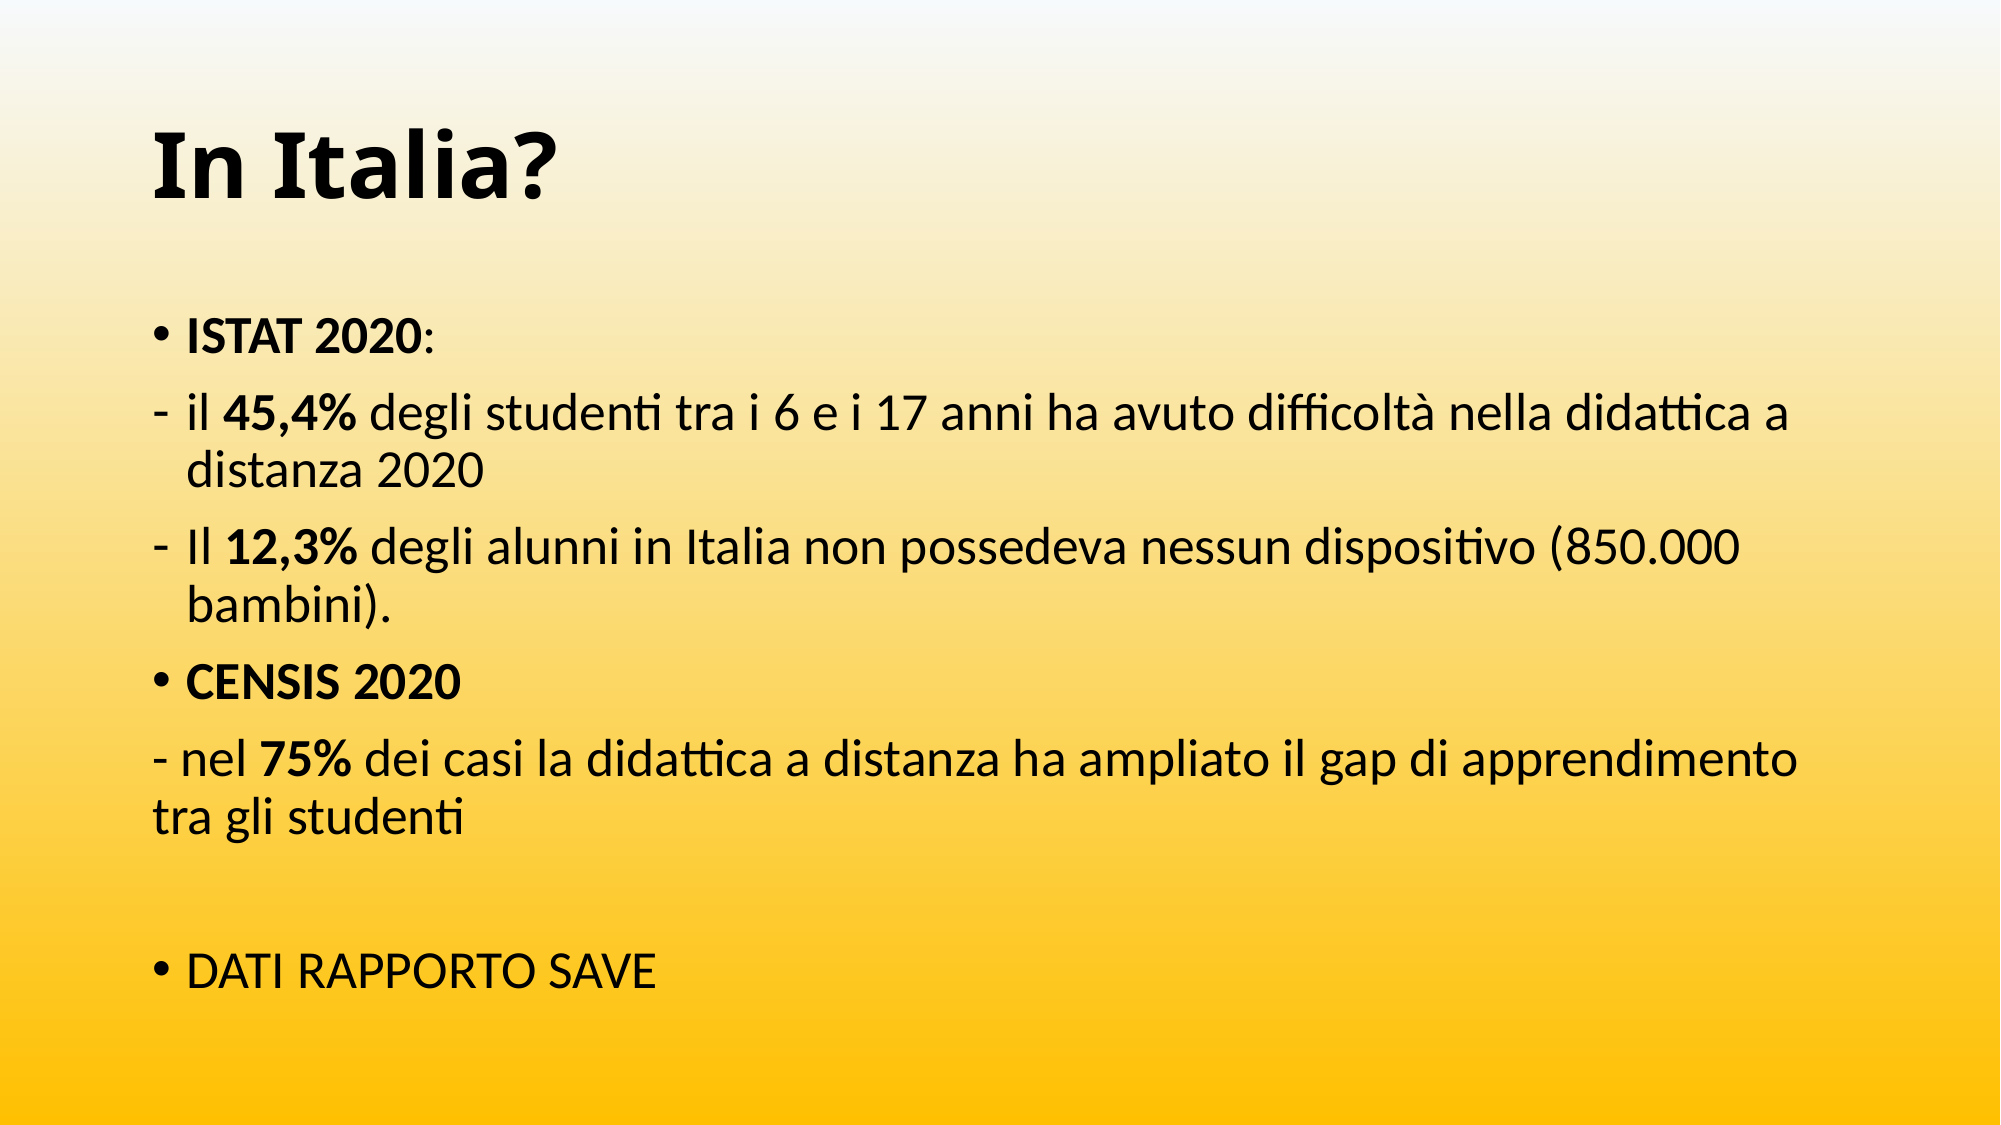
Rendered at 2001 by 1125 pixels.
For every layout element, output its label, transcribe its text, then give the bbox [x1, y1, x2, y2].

list ISTAT 2020: il 45,4% degli studenti tra i 6 e i 17 anni ha avuto difficoltà nella didattica a distanza 2020 Il 12,3% degli alunni in Italia non possedeva nessun dispositivo (850.000 bambini). CENSIS 2020 - nel 75% dei casi la didattica a distanza ha ampliato il gap di apprendimento tra gli studenti DATI RAPPORTO SAVE [0, 299, 2000, 904]
list ISTAT 2020: il 45,4% degli studenti tra i 6 e i 17 anni ha avuto difficoltà nella didattica a distanza 2020 Il 12,3% degli alunni in Italia non possedeva nessun dispositivo (850.000 bambini). CENSIS 2020 - nel 75% dei casi la didattica a distanza ha ampliato il gap di apprendimento tra gli studenti DATI RAPPORTO SAVE [137, 954, 1863, 1014]
title In Italia? [137, 59, 1863, 278]
